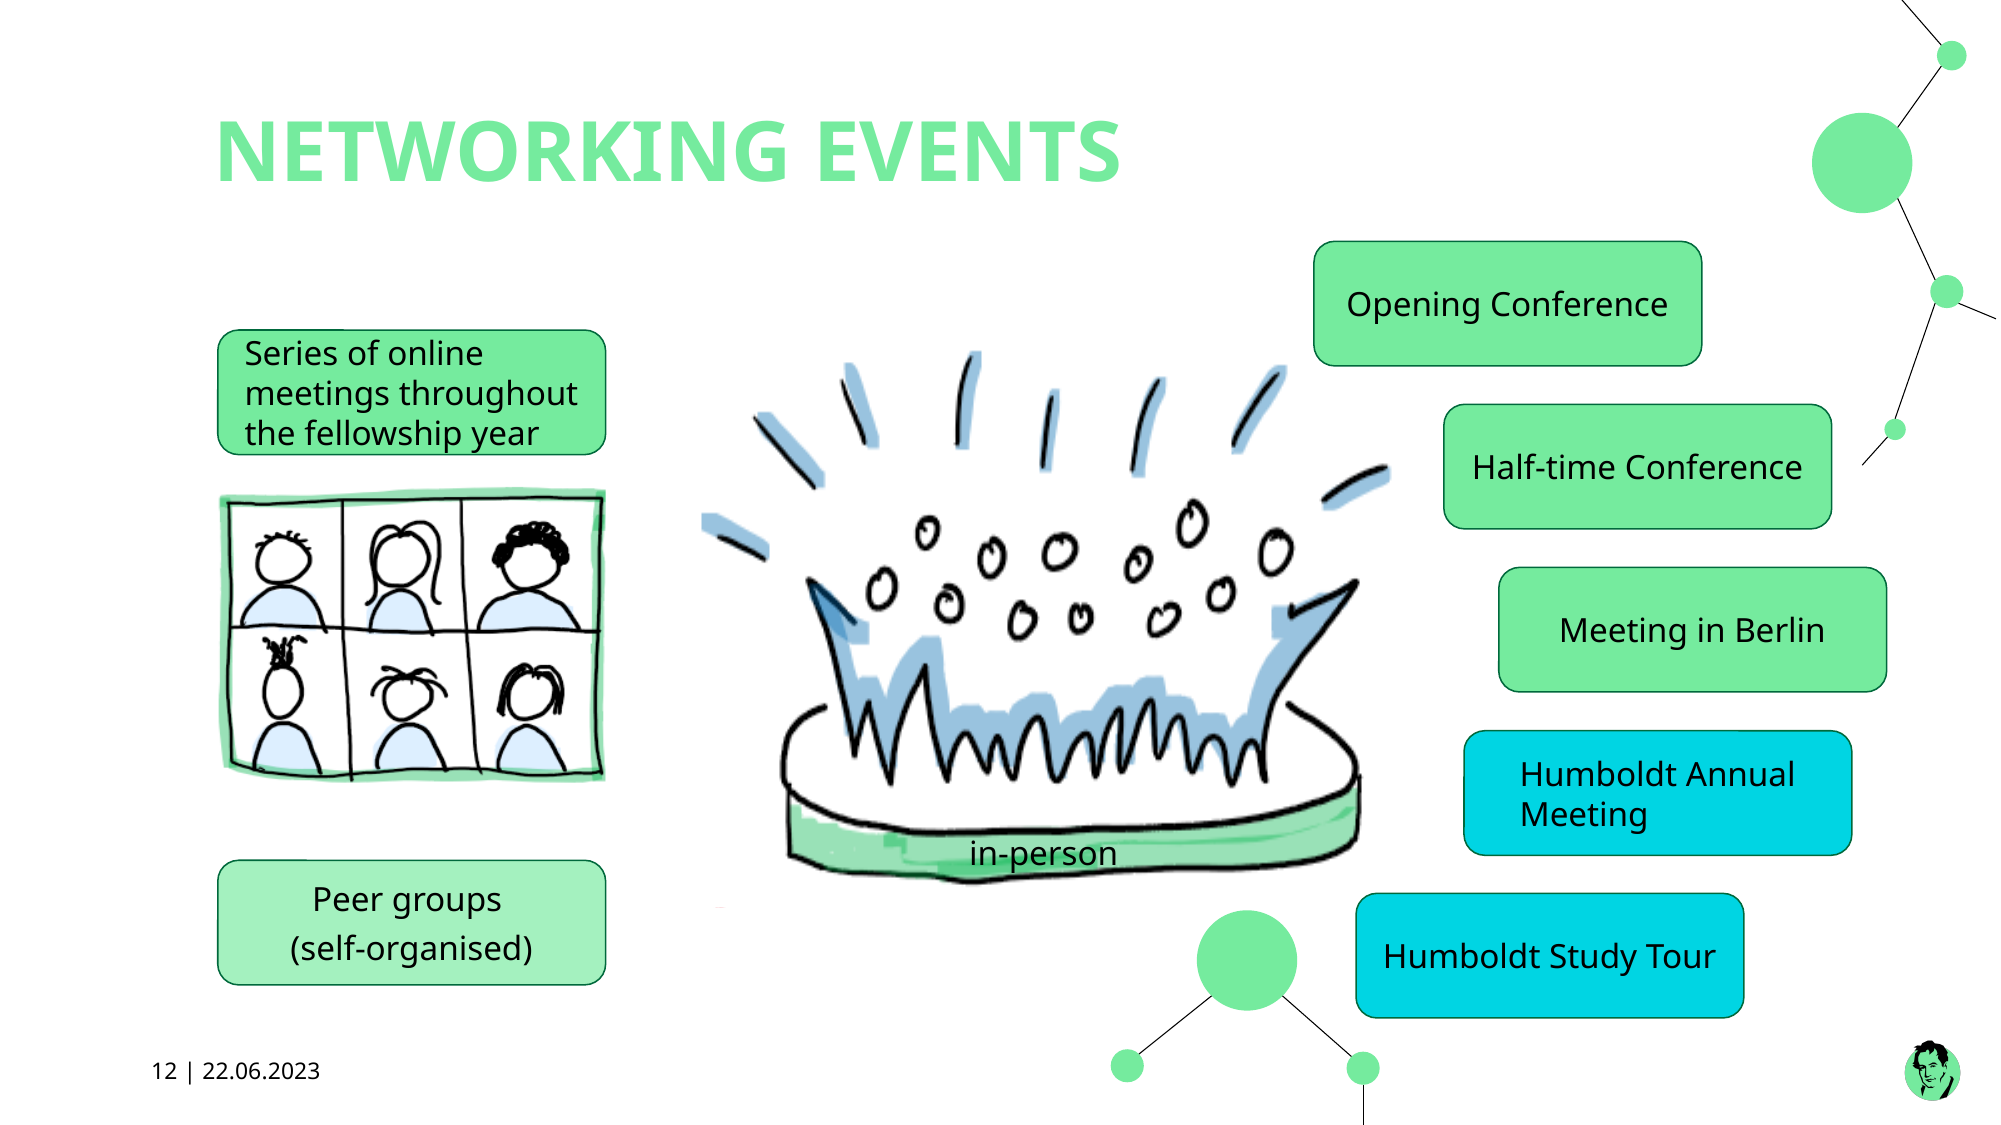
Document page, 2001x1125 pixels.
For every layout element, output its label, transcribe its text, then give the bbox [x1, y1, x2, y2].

text_box Humboldt Annual Meeting [1463, 730, 1852, 856]
text_box Meeting in Berlin [1498, 567, 1887, 692]
text_box Peer groups (self-organised) [217, 860, 606, 985]
title NETWORKING EVENTS [198, 102, 1702, 279]
picture [1889, 1027, 1976, 1114]
text_box Humboldt Study Tour [1356, 893, 1744, 1018]
picture [217, 483, 606, 784]
picture [683, 339, 1423, 908]
text_box Half-time Conference [1443, 404, 1832, 529]
text_box Opening Conference [1313, 241, 1702, 366]
text_box Series of online meetings throughout the fellowship year [217, 329, 606, 455]
